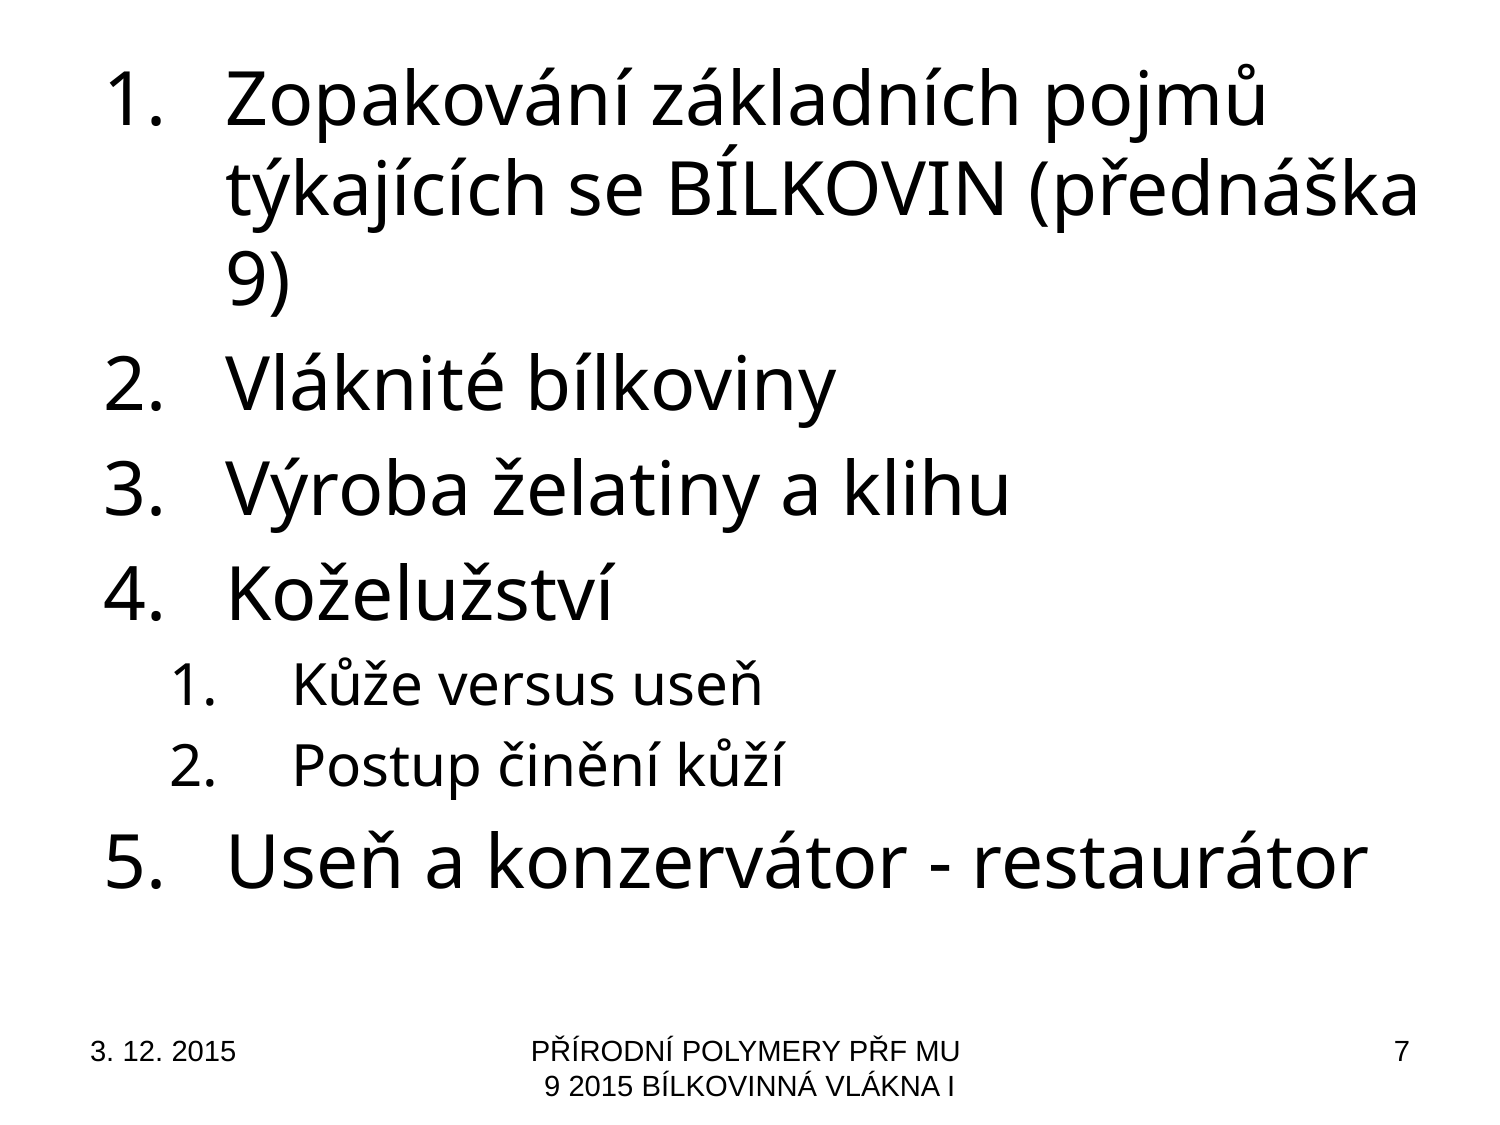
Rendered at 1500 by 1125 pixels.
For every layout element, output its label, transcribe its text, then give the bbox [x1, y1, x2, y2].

list Zopakování základních pojmů týkajících se BÍLKOVIN (přednáška 9) Vláknité bílkoviny Výroba želatiny a klihu Koželužství Kůže versus useň Postup činění kůží Useň a konzervátor - restaurátor [88, 42, 1439, 1024]
slide_number 7 [1074, 1024, 1426, 1103]
slide_number 3. 12. 2015 [74, 1024, 426, 1103]
footer PŘÍRODNÍ POLYMERY PŘF MU 9 2015 BÍLKOVINNÁ VLÁKNA I [512, 1024, 988, 1103]
